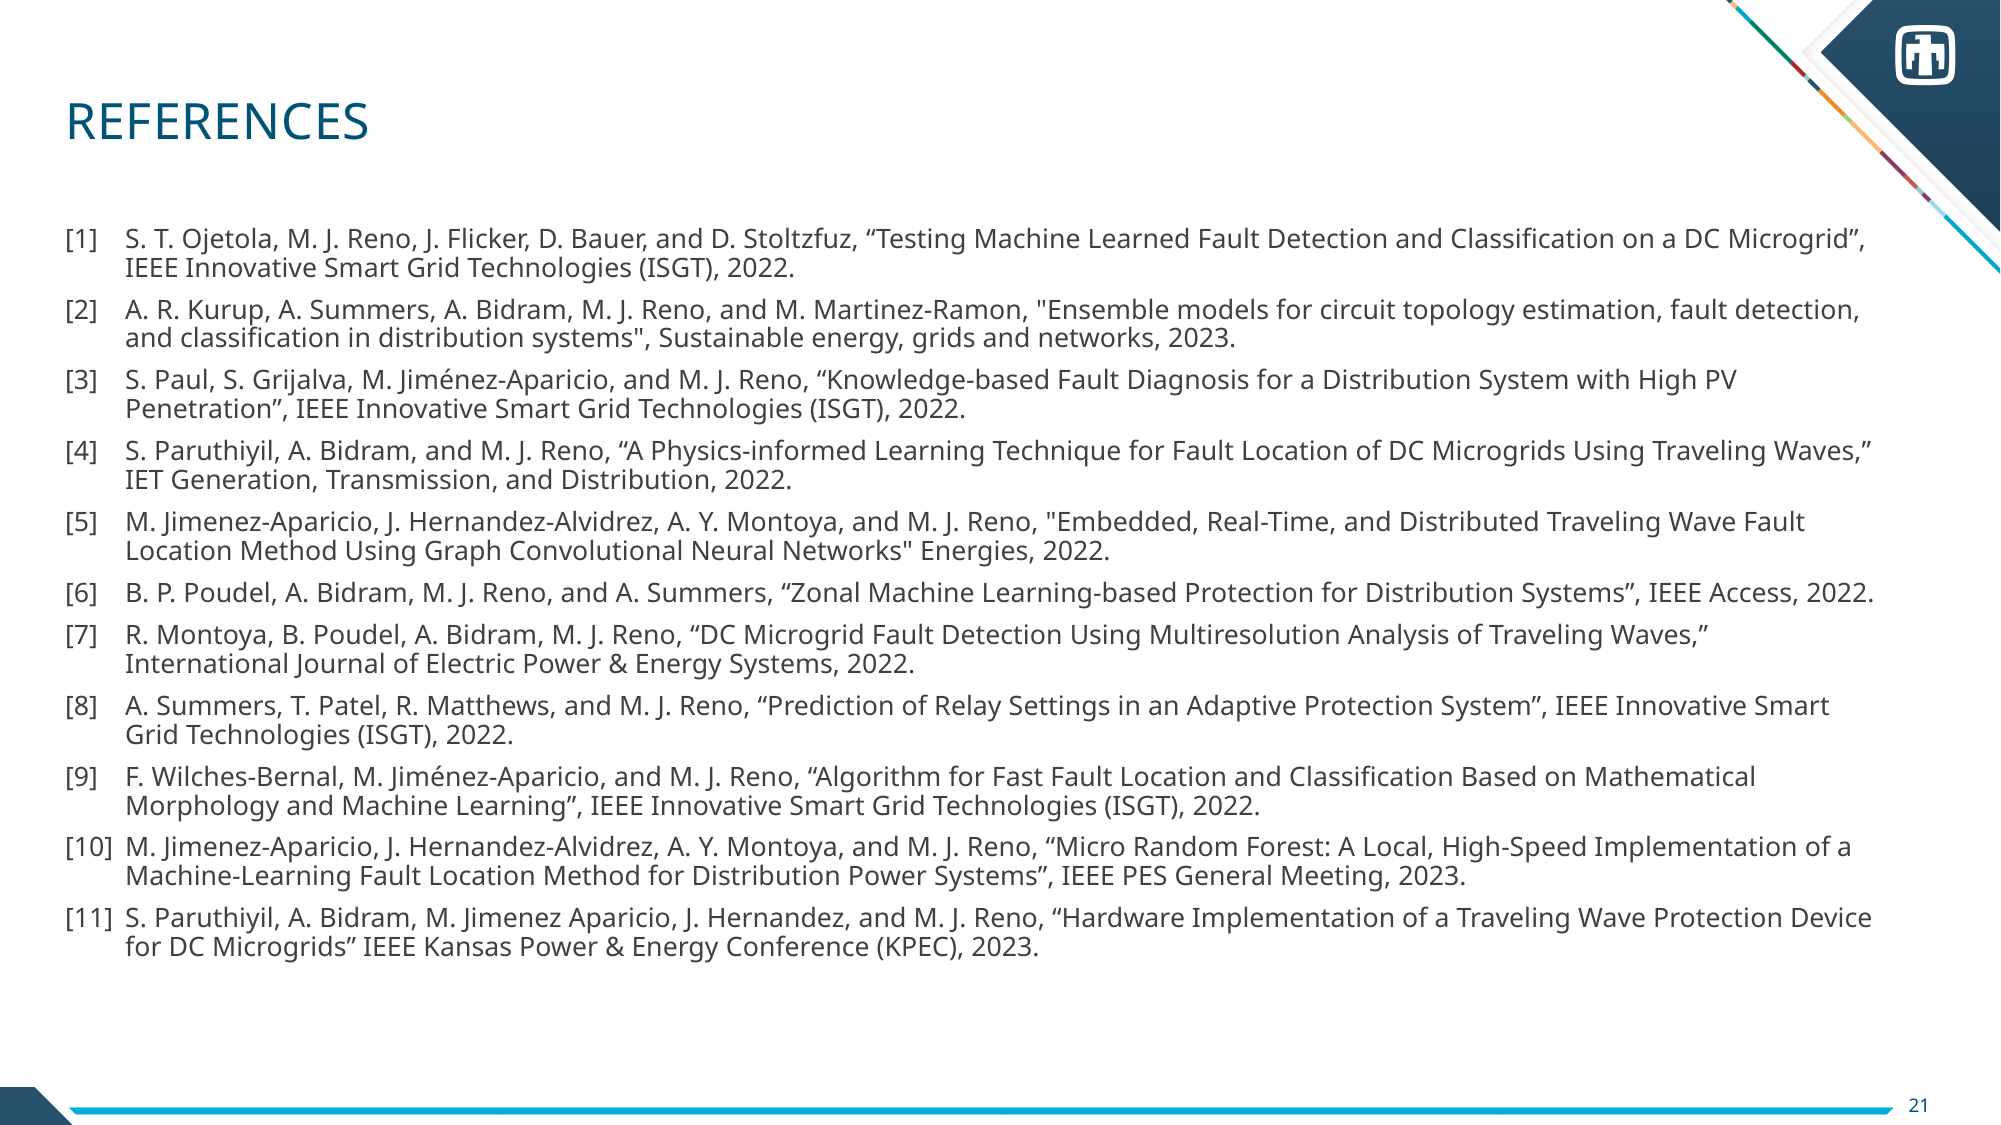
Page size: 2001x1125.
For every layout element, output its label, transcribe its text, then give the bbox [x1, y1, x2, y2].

list [1] S. T. Ojetola, M. J. Reno, J. Flicker, D. Bauer, and D. Stoltzfuz, “Testing Machine Learned Fault Detection and Classification on a DC Microgrid”, IEEE Innovative Smart Grid Technologies (ISGT), 2022. [2] A. R. Kurup, A. Summers, A. Bidram, M. J. Reno, and M. Martinez-Ramon, "Ensemble models for circuit topology estimation, fault detection, and classification in distribution systems", Sustainable energy, grids and networks, 2023. [3] S. Paul, S. Grijalva, M. Jiménez-Aparicio, and M. J. Reno, “Knowledge-based Fault Diagnosis for a Distribution System with High PV Penetration”, IEEE Innovative Smart Grid Technologies (ISGT), 2022. [4] S. Paruthiyil, A. Bidram, and M. J. Reno, “A Physics-informed Learning Technique for Fault Location of DC Microgrids Using Traveling Waves,” IET Generation, Transmission, and Distribution, 2022. [5] M. Jimenez-Aparicio, J. Hernandez-Alvidrez, A. Y. Montoya, and M. J. Reno, "Embedded, Real-Time, and Distributed Traveling Wave Fault Location Method Using Graph Convolutional Neural Networks" Energies, 2022. [6] B. P. Poudel, A. Bidram, M. J. Reno, and A. Summers, “Zonal Machine Learning-based Protection for Distribution Systems”, IEEE Access, 2022. [7] R. Montoya, B. Poudel, A. Bidram, M. J. Reno, “DC Microgrid Fault Detection Using Multiresolution Analysis of Traveling Waves,” International Journal of Electric Power & Energy Systems, 2022. [8] A. Summers, T. Patel, R. Matthews, and M. J. Reno, “Prediction of Relay Settings in an Adaptive Protection System”, IEEE Innovative Smart Grid Technologies (ISGT), 2022. [9] F. Wilches-Bernal, M. Jiménez-Aparicio, and M. J. Reno, “Algorithm for Fast Fault Location and Classification Based on Mathematical Morphology and Machine Learning”, IEEE Innovative Smart Grid Technologies (ISGT), 2022. [10] M. Jimenez-Aparicio, J. Hernandez-Alvidrez, A. Y. Montoya, and M. J. Reno, “Micro Random Forest: A Local, High-Speed Implementation of a Machine-Learning Fault Location Method for Distribution Power Systems”, IEEE PES General Meeting, 2023. [11] S. Paruthiyil, A. Bidram, M. Jimenez Aparicio, J. Hernandez, and M. J. Reno, “Hardware Implementation of a Traveling Wave Protection Device for DC Microgrids” IEEE Kansas Power & Energy Conference (KPEC), 2023. [65, 217, 1878, 988]
title References [65, 67, 1722, 180]
picture [0, 0, 2001, 1125]
slide_number 21 [1893, 1086, 1974, 1125]
